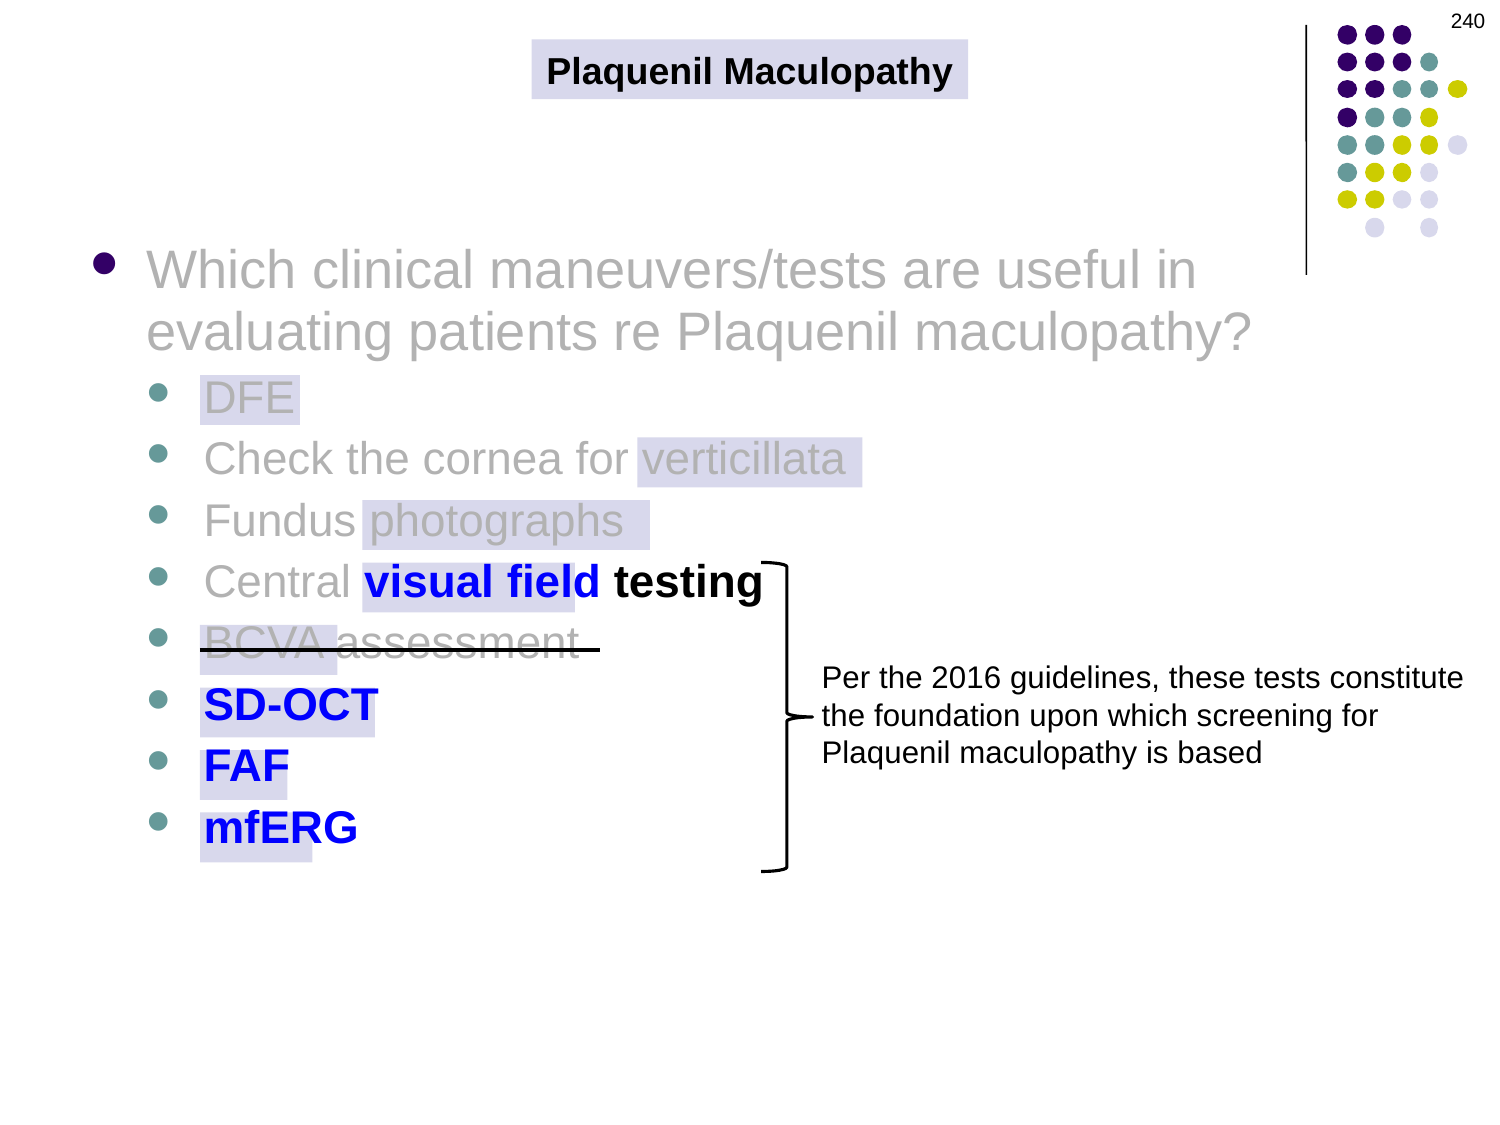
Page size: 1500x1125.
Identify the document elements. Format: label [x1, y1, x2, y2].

text_box [761, 561, 1488, 873]
text_box [531, 39, 969, 100]
list [75, 231, 1463, 1013]
text_box [1149, 0, 1500, 75]
